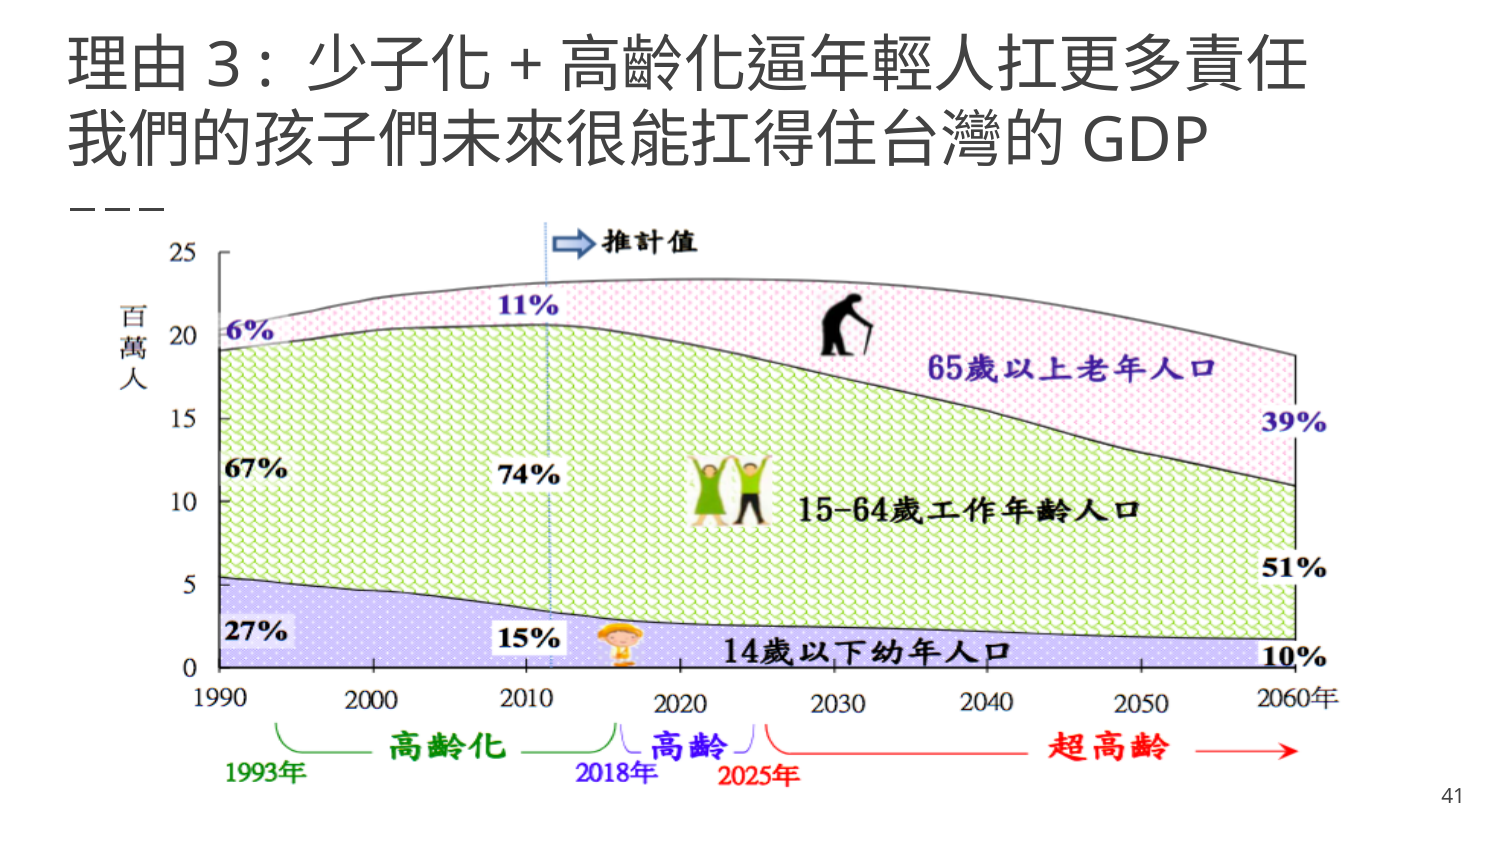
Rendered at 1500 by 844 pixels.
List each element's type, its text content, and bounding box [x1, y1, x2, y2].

title 理由3 : 少子化+高齡化逼年輕人扛更多責任 我們的孩子們未來很能扛得住台灣的GDP [51, 0, 1481, 189]
slide_number ‹#› [1389, 764, 1480, 830]
picture [84, 215, 1391, 795]
